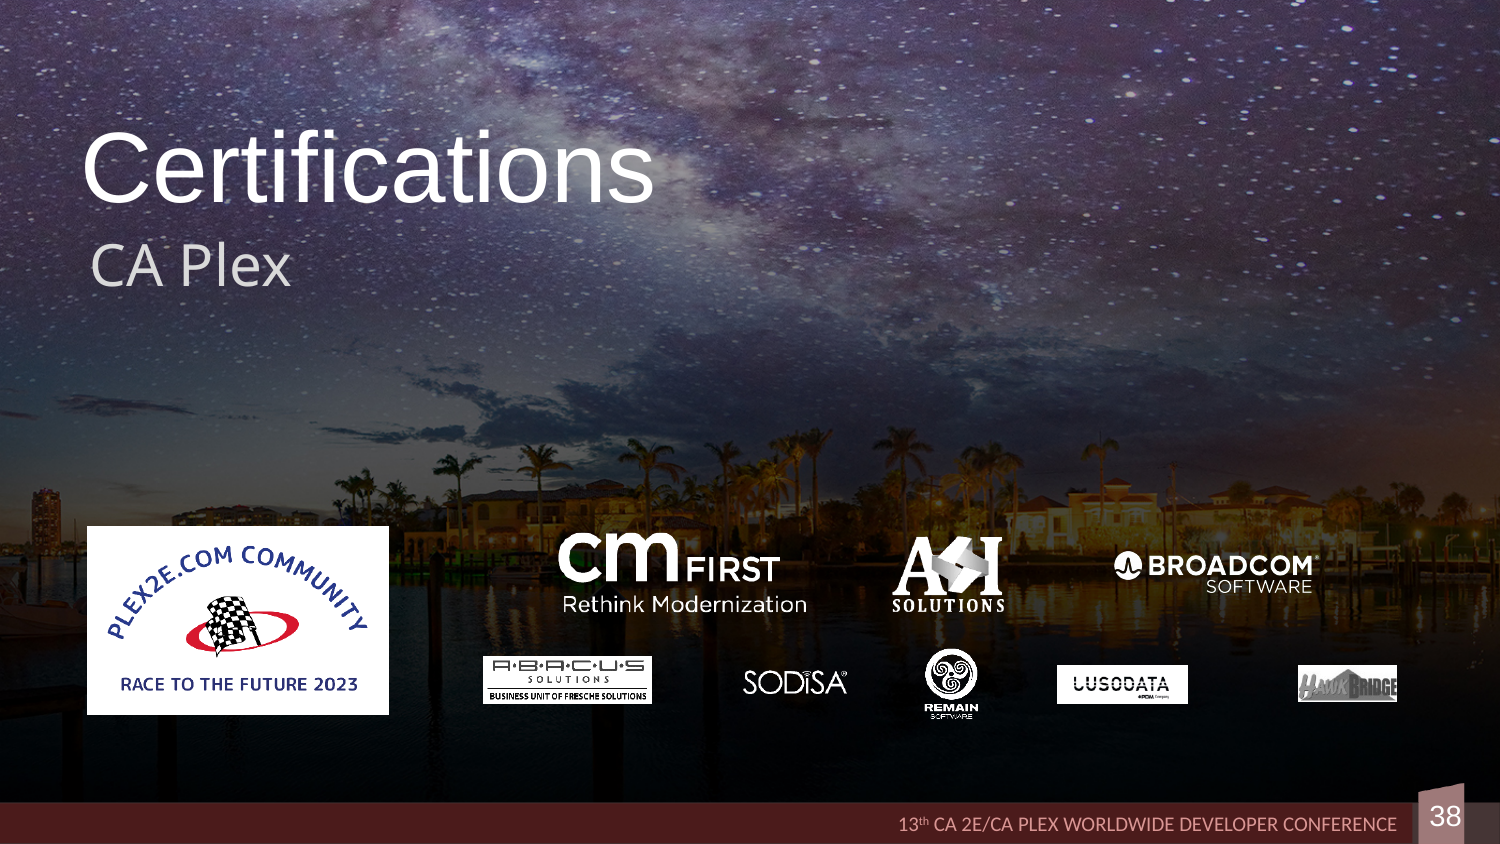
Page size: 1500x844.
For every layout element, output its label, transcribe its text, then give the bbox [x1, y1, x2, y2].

text_box Certifications [65, 95, 938, 218]
text_box CA Plex [75, 221, 847, 312]
picture [0, 0, 1500, 770]
